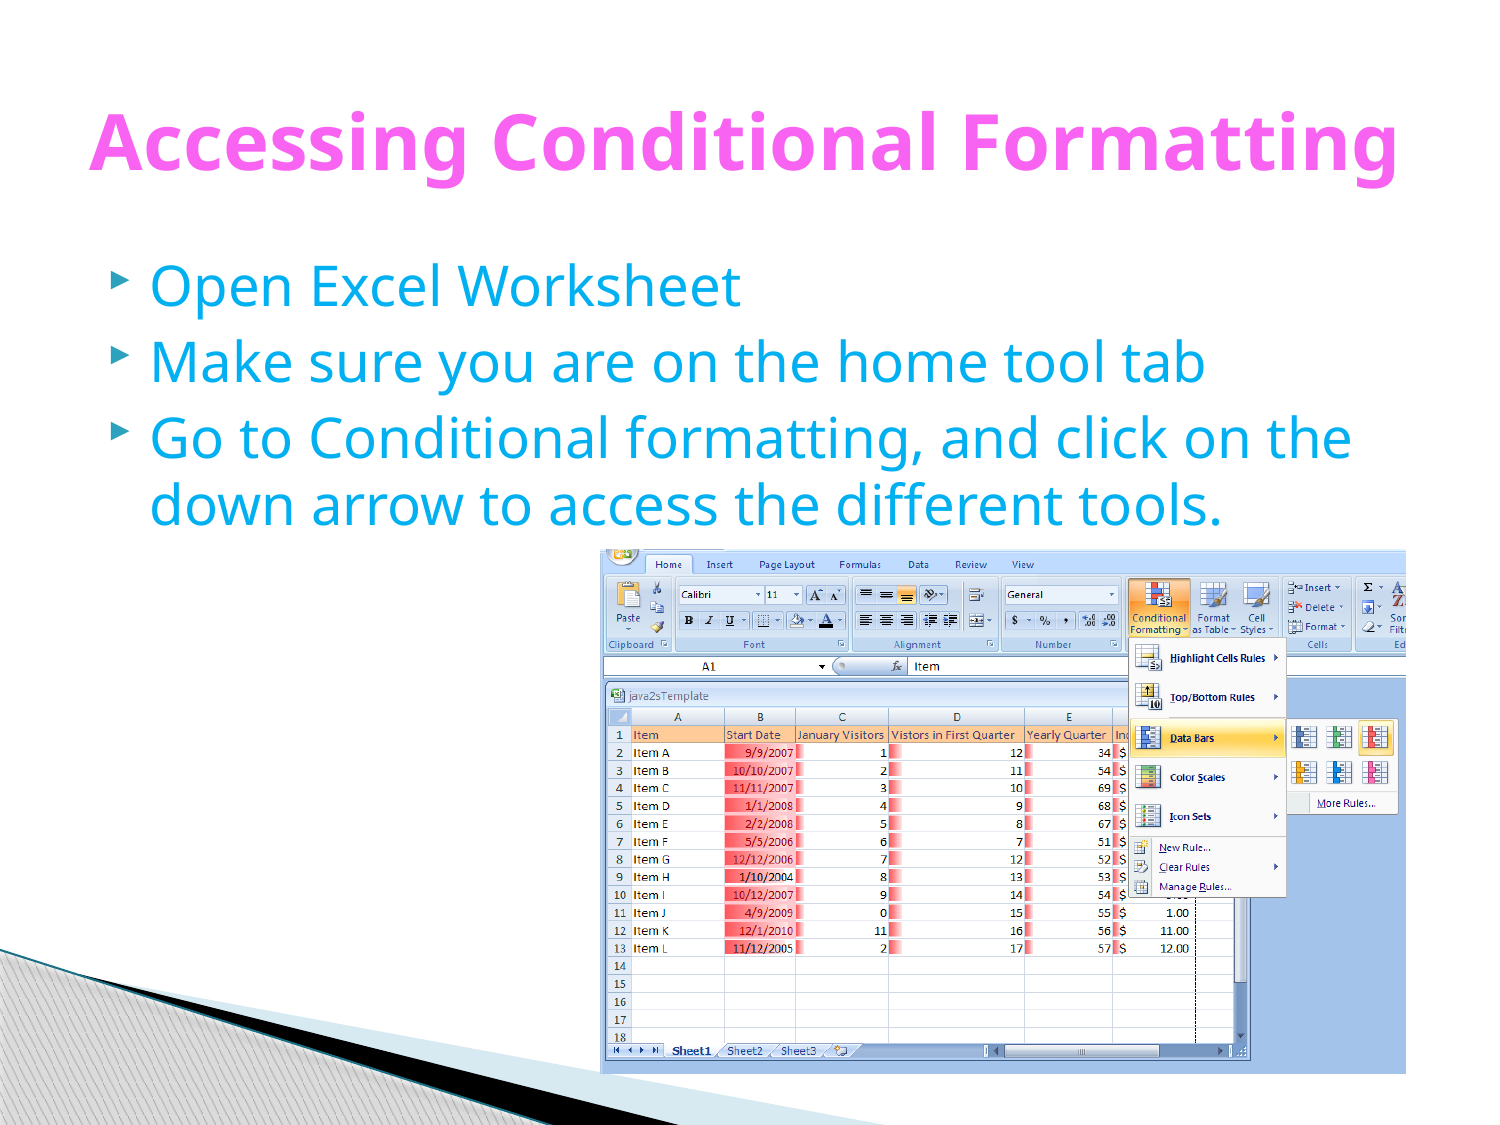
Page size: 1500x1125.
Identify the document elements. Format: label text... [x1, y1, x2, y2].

picture [599, 549, 1406, 1074]
title Accessing Conditional Formatting [75, 45, 1425, 233]
list Open Excel Worksheet Make sure you are on the home tool tab Go to Conditional formatting, and click on the down arrow to access the different tools. [75, 243, 1425, 986]
